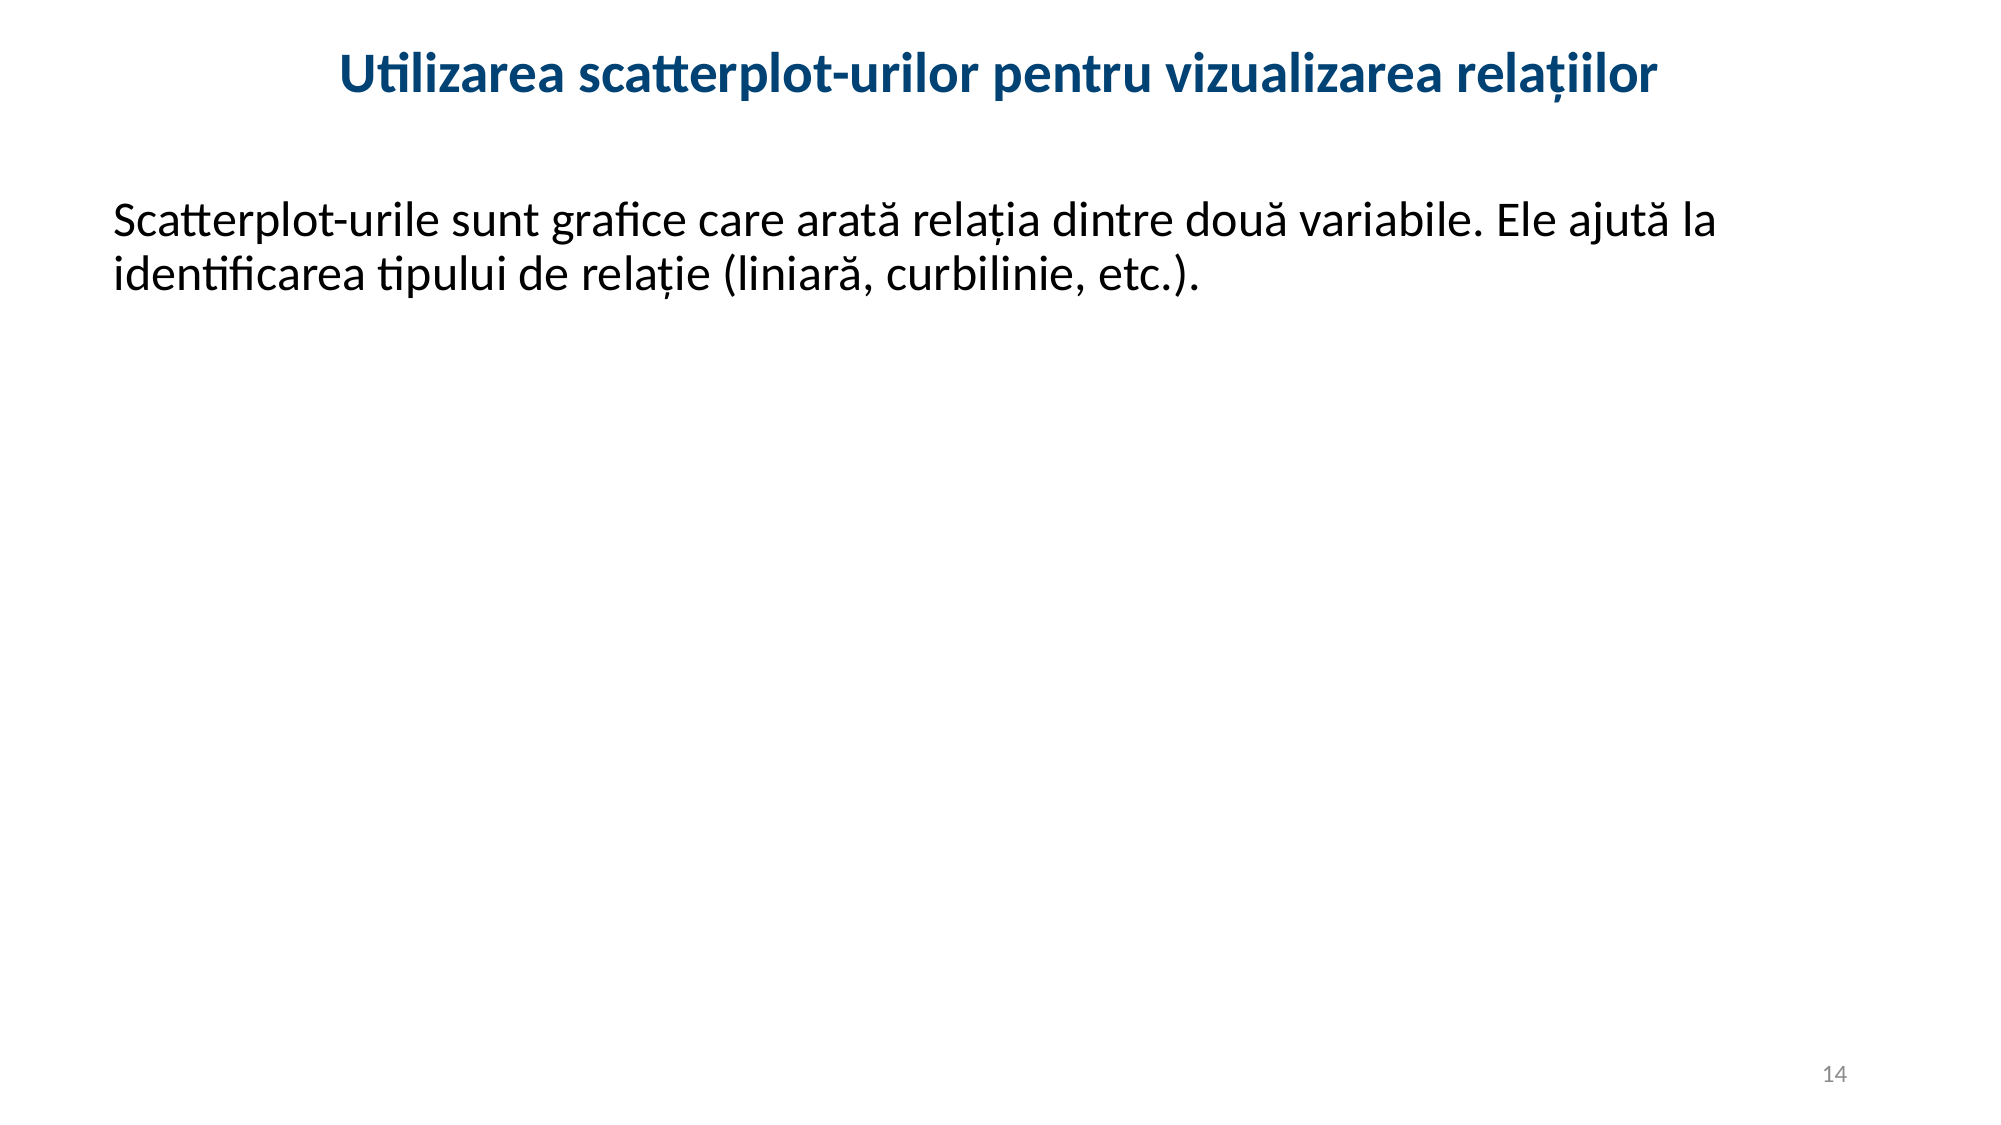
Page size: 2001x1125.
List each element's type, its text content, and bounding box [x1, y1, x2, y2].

title Utilizarea scatterplot-urilor pentru vizualizarea relațiilor [137, 35, 1863, 113]
list Scatterplot-urile sunt grafice care arată relația dintre două variabile. Ele ajută la identificarea tipului de relație (liniară, curbilinie, etc.). [98, 185, 1824, 322]
slide_number 14 [1412, 1042, 1863, 1103]
